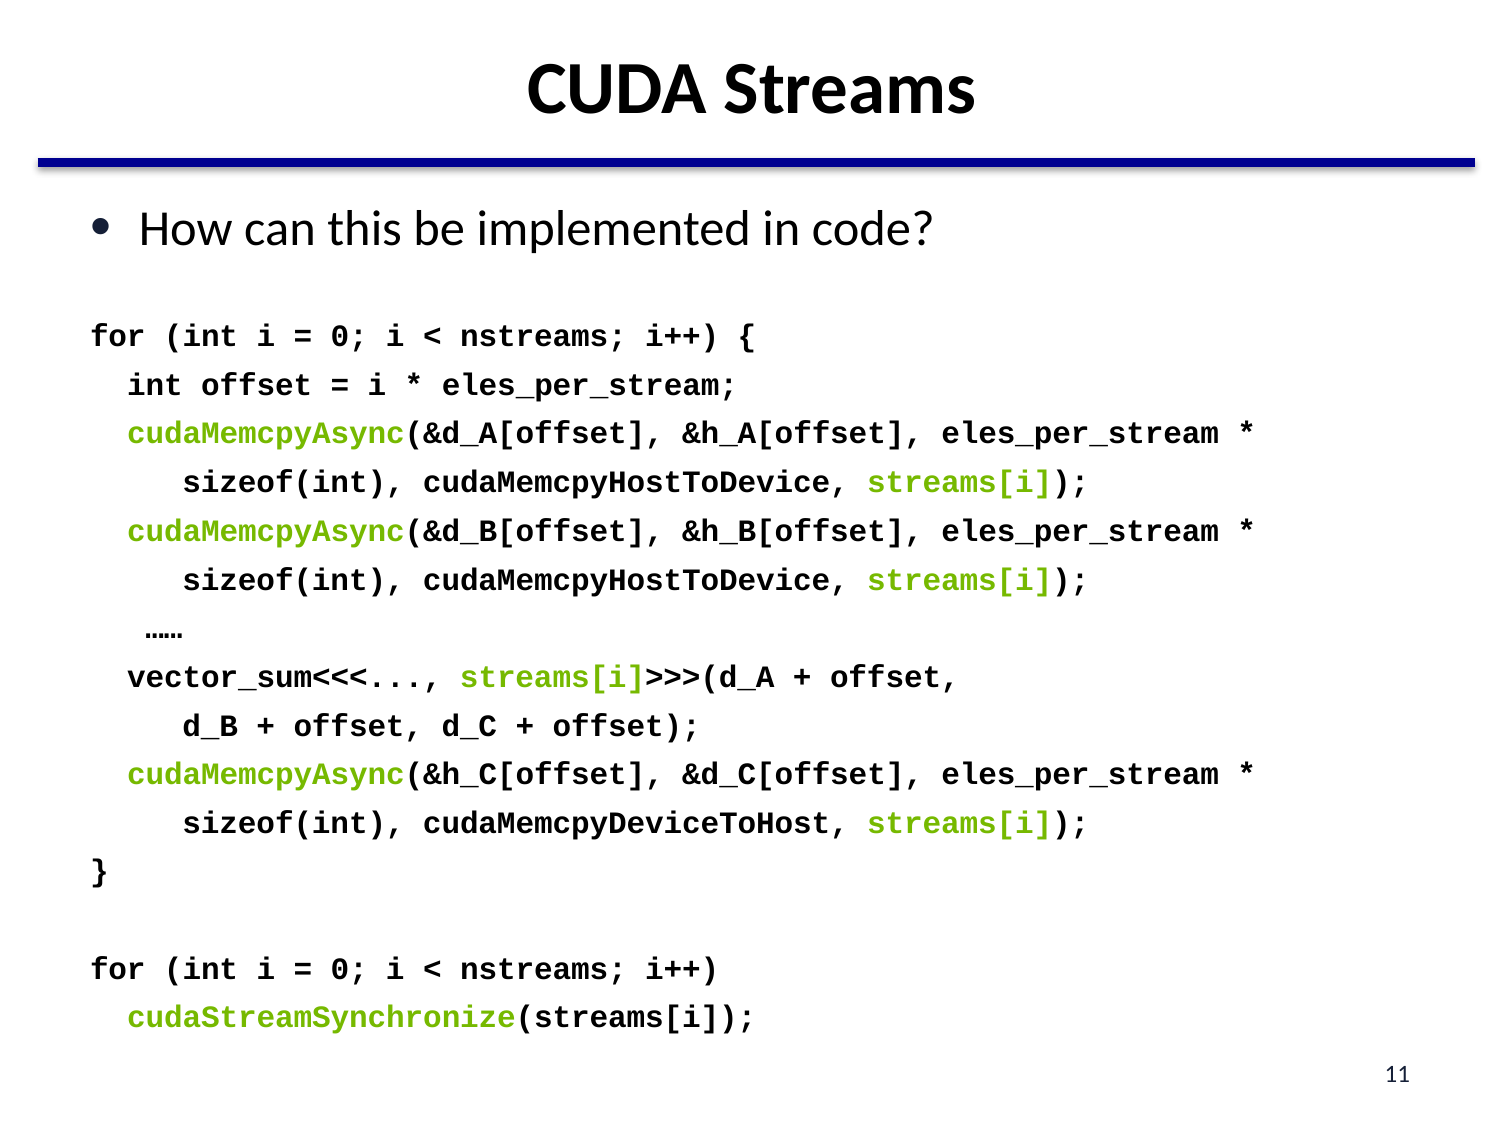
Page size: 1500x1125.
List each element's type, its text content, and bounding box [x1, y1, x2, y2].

title CUDA Streams [77, 24, 1428, 143]
slide_number 11 [1074, 1042, 1425, 1103]
list How can this be implemented in code? for (int i = 0; i < nstreams; i++) { int offset = i * eles_per_stream; cudaMemcpyAsync(&d_A[offset], &h_A[offset], eles_per_stream * sizeof(int), cudaMemcpyHostToDevice, streams[i]); cudaMemcpyAsync(&d_B[offset], &h_B[offset], eles_per_stream * sizeof(int), cudaMemcpyHostToDevice, streams[i]); …… vector_sum<<<..., streams[i]>>>(d_A + offset, d_B + offset, d_C + offset); cudaMemcpyAsync(&h_C[offset], &d_C[offset], eles_per_stream * sizeof(int), cudaMemcpyDeviceToHost, streams[i]); } for (int i = 0; i < nstreams; i++) cudaStreamSynchronize(streams[i]); [75, 187, 1475, 1043]
